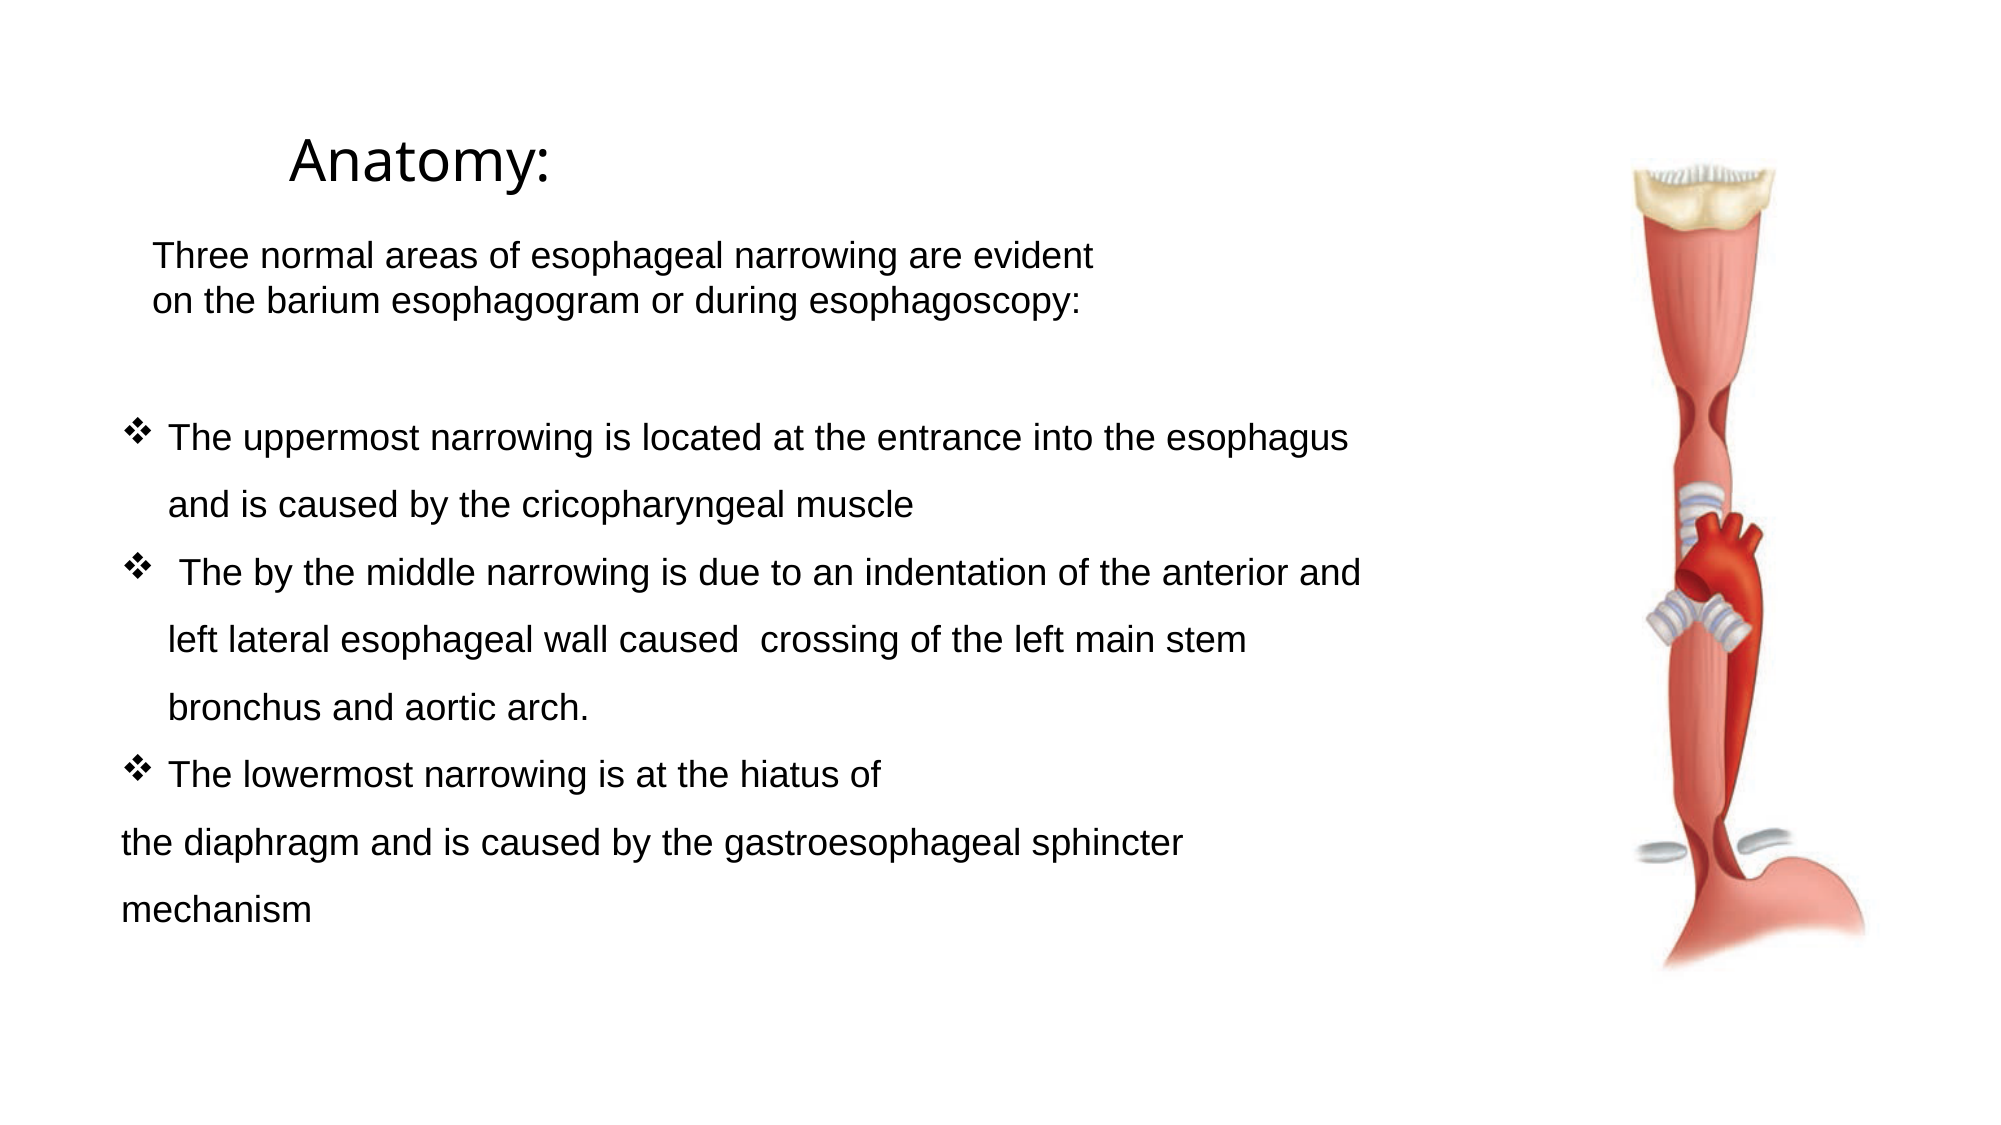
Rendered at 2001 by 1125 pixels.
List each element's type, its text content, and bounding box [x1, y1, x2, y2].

text_box The uppermost narrowing is located at the entrance into the esophagus and is caused by the cricopharyngeal muscle The by the middle narrowing is due to an indentation of the anterior and left lateral esophageal wall caused crossing of the left main stem bronchus and aortic arch. The lowermost narrowing is at the hiatus of the diaphragm and is caused by the gastroesophageal sphincter mechanism [106, 382, 1379, 938]
picture [1445, 158, 1981, 987]
text_box Anatomy: [274, 115, 1500, 200]
text_box Three normal areas of esophageal narrowing are evident on the barium esophagogram or during esophagoscopy: [137, 223, 1403, 329]
